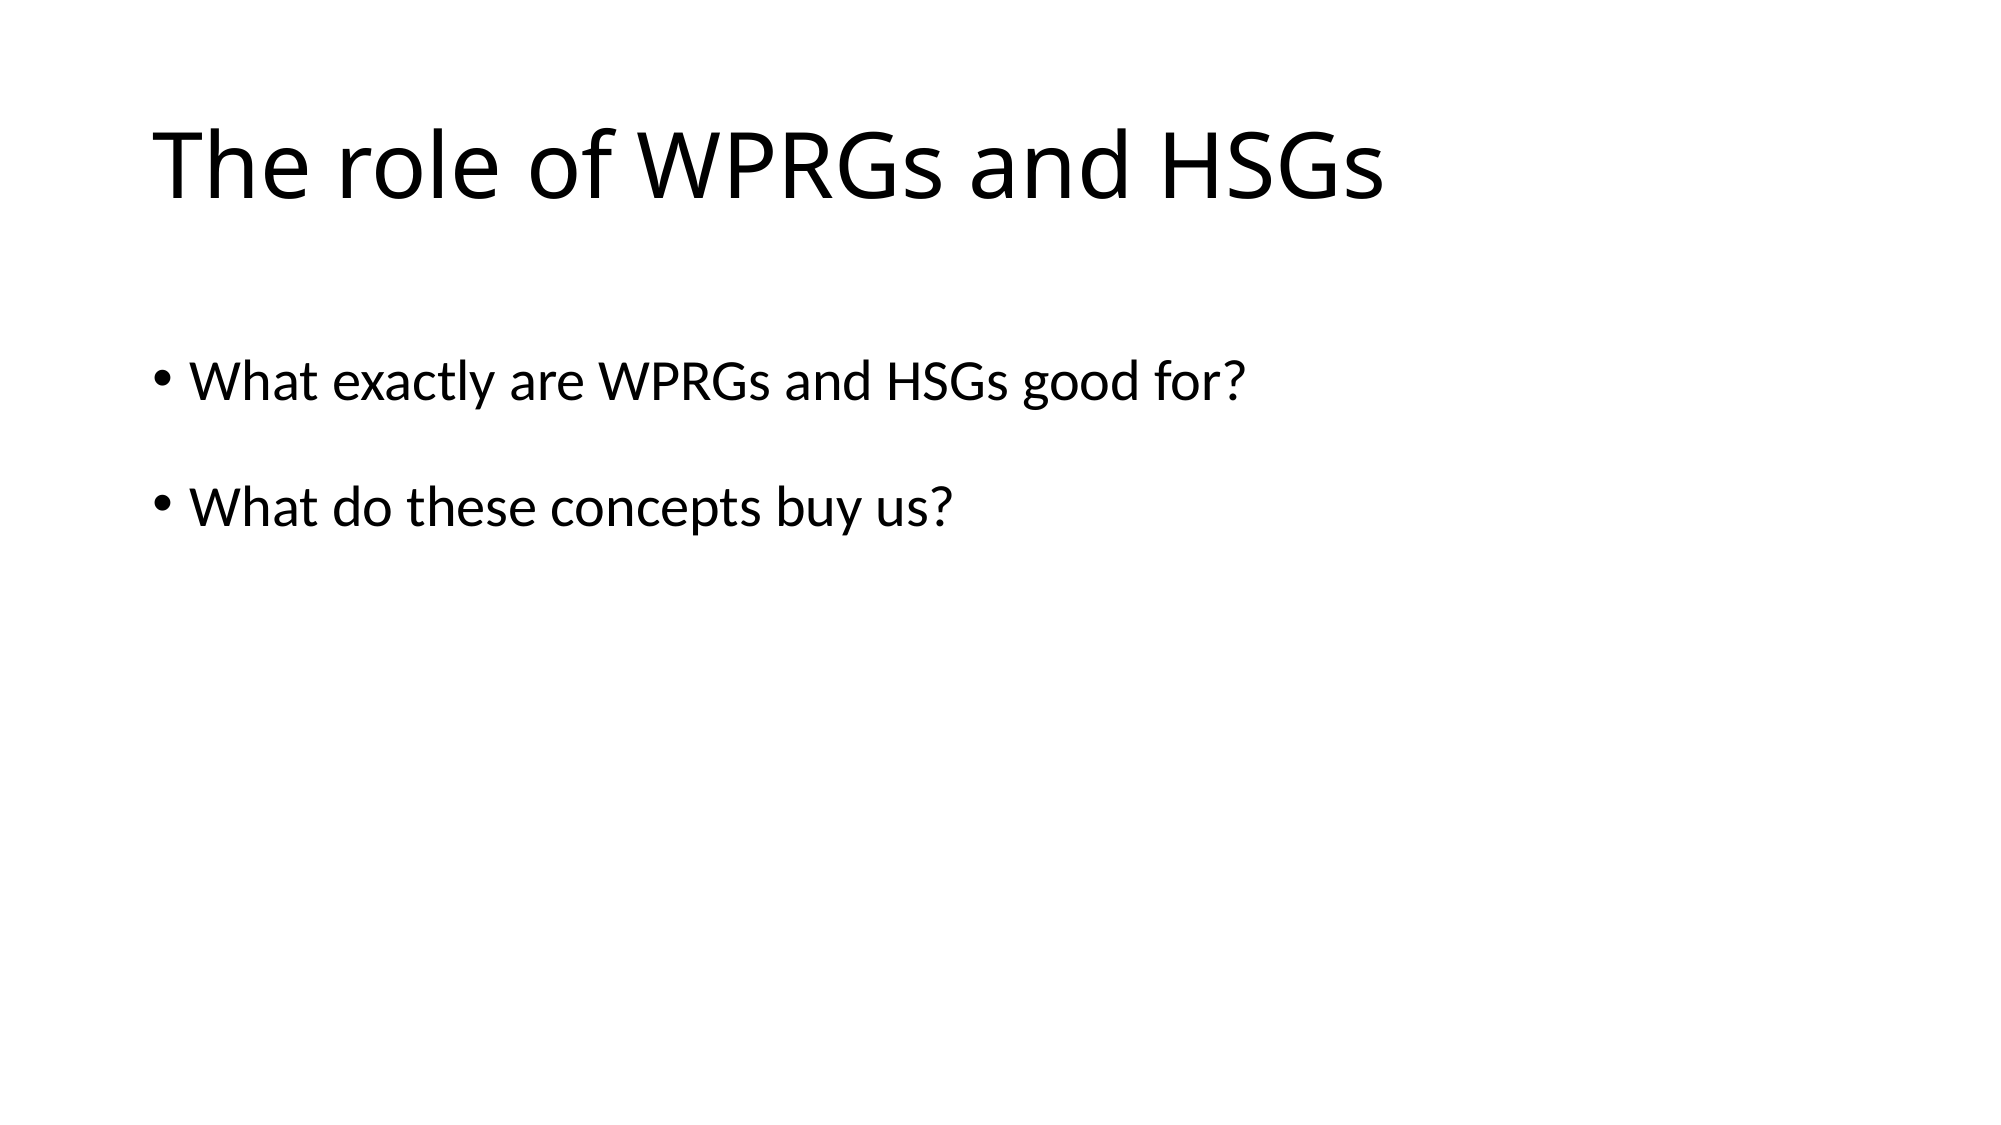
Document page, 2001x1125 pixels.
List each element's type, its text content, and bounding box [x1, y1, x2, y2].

list What exactly are WPRGs and HSGs good for? What do these concepts buy us? [137, 299, 1863, 1014]
title The role of WPRGs and HSGs [137, 59, 1863, 278]
